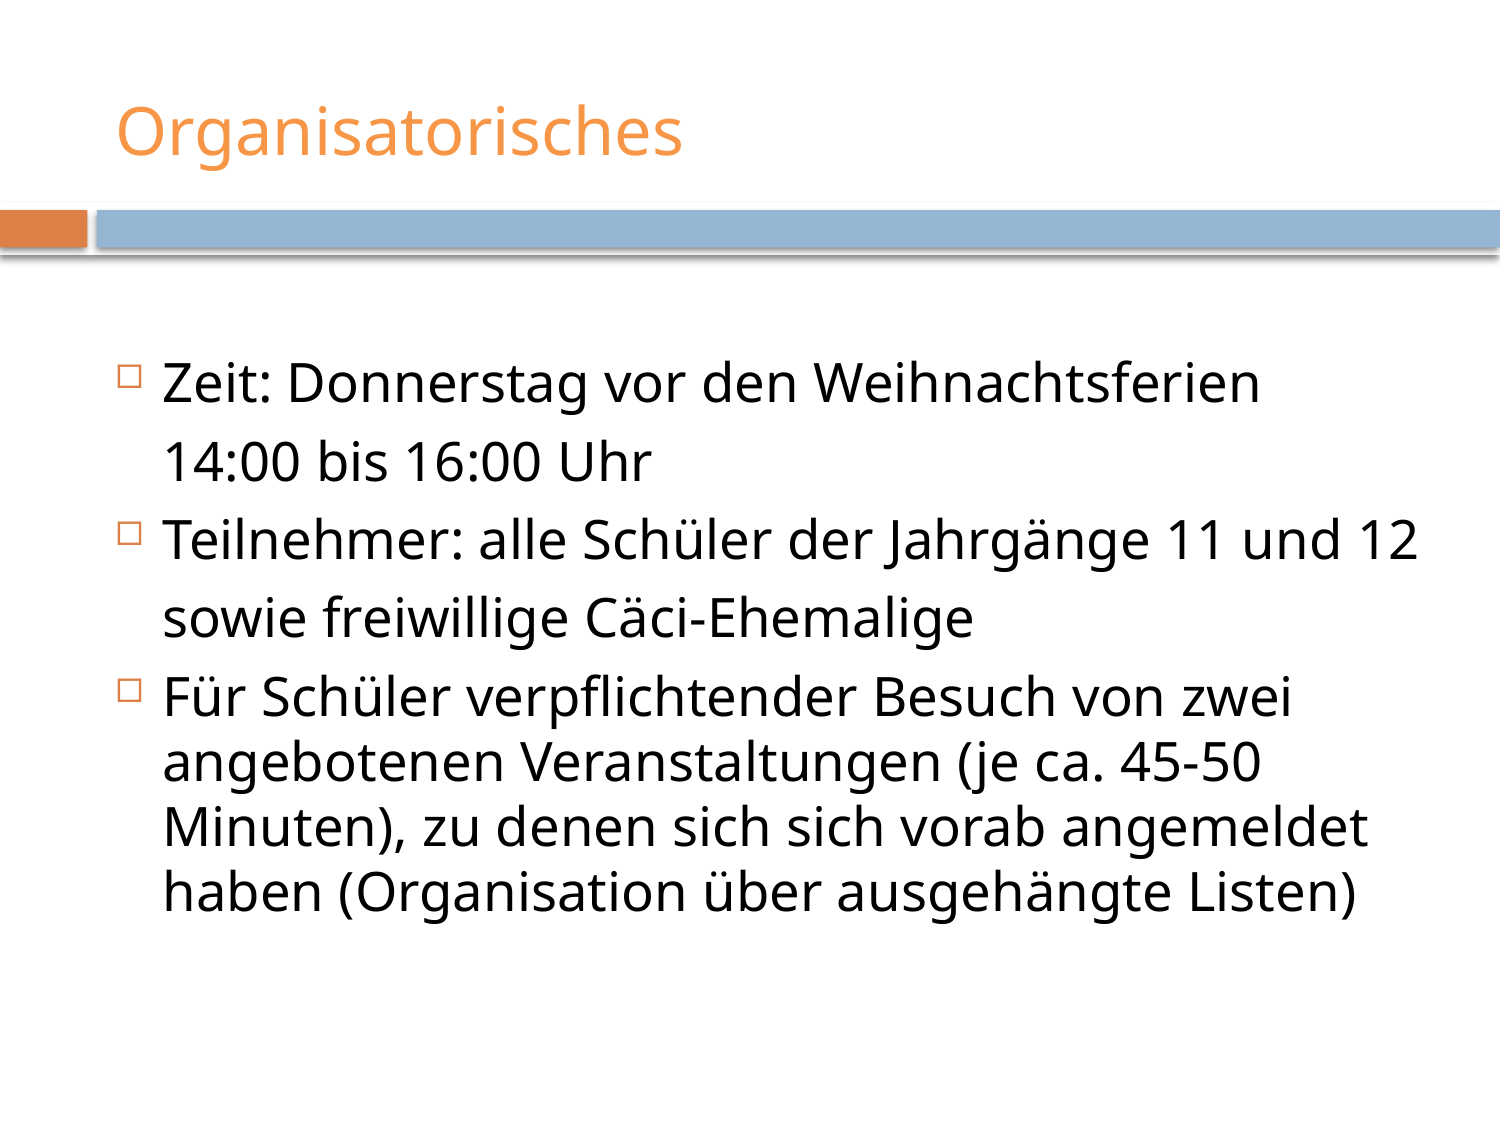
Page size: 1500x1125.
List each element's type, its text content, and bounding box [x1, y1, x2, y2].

list Zeit: Donnerstag vor den Weihnachtsferien 14:00 bis 16:00 Uhr Teilnehmer: alle Schüler der Jahrgänge 11 und 12 sowie freiwillige Cäci-Ehemalige Für Schüler verpflichtender Besuch von zwei angebotenen Veranstaltungen (je ca. 45-50 Minuten), zu denen sich sich vorab angemeldet haben (Organisation über ausgehängte Listen) [100, 262, 1438, 1000]
title Organisatorisches [100, 37, 1438, 200]
